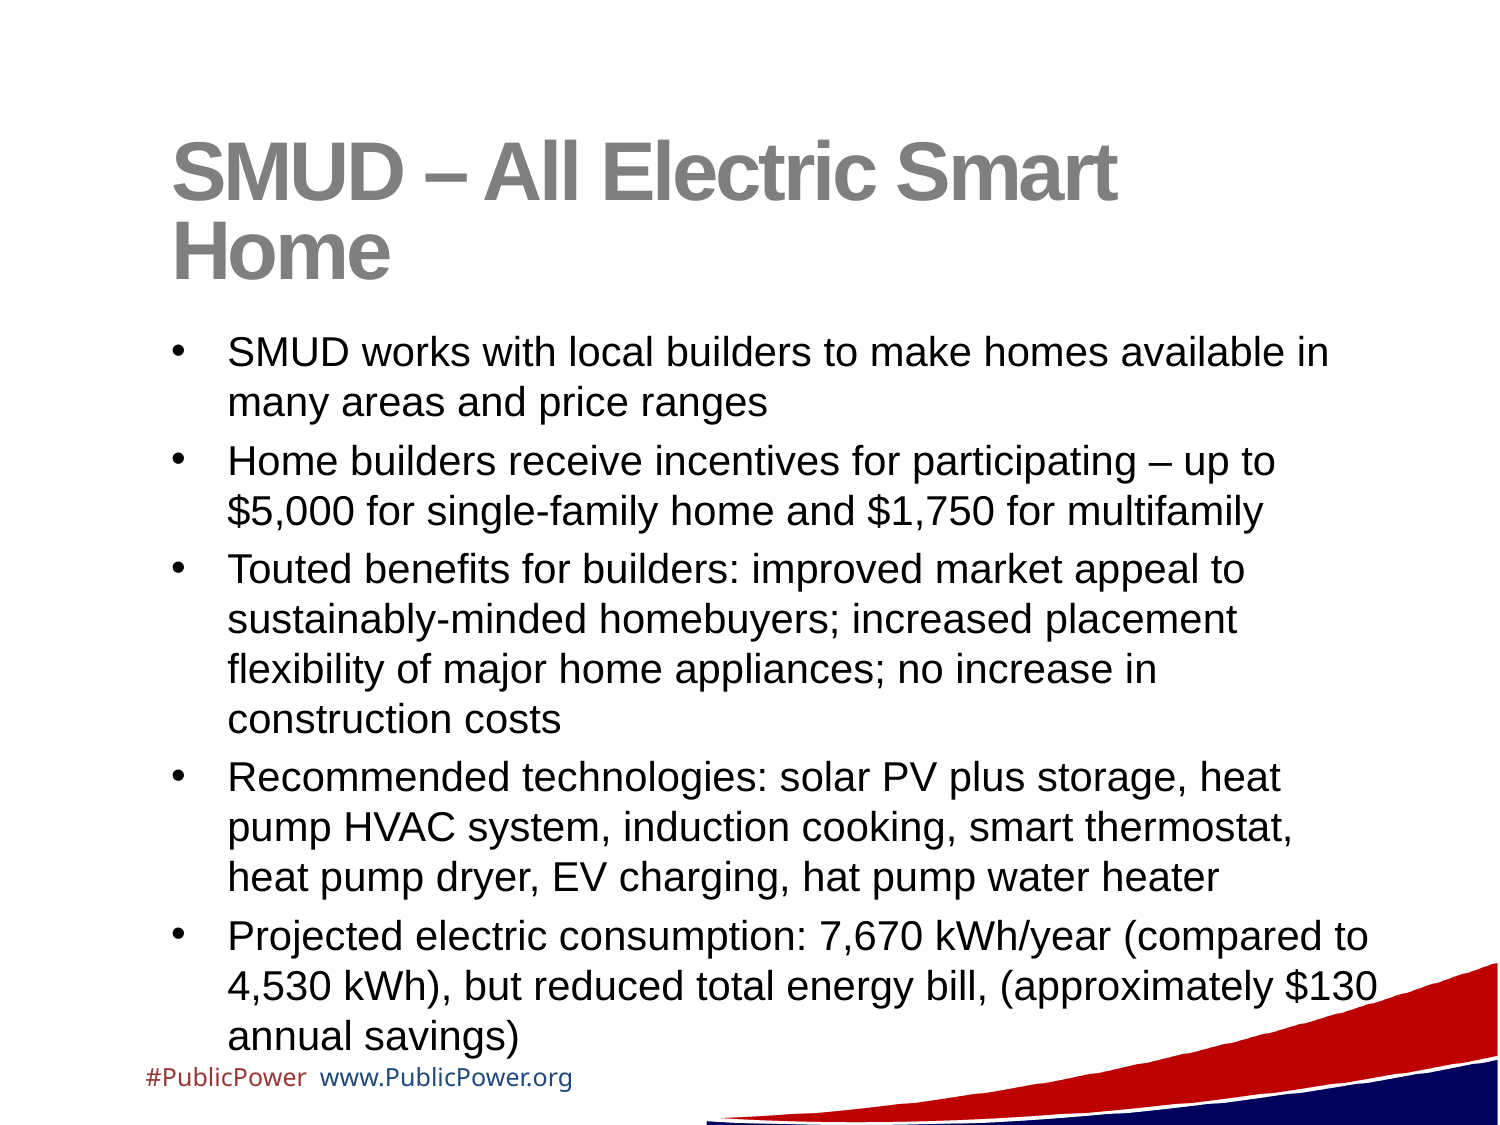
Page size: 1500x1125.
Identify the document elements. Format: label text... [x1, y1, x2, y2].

list SMUD works with local builders to make homes available in many areas and price ranges Home builders receive incentives for participating – up to $5,000 for single-family home and $1,750 for multifamily Touted benefits for builders: improved market appeal to sustainably-minded homebuyers; increased placement flexibility of major home appliances; no increase in construction costs Recommended technologies: solar PV plus storage, heat pump HVAC system, induction cooking, smart thermostat, heat pump dryer, EV charging, hat pump water heater Projected electric consumption: 7,670 kWh/year (compared to 4,530 kWh), but reduced total energy bill, (approximately $130 annual savings) [156, 317, 1400, 988]
picture [696, 844, 1500, 1125]
title SMUD – All Electric Smart Home [156, 130, 1353, 317]
